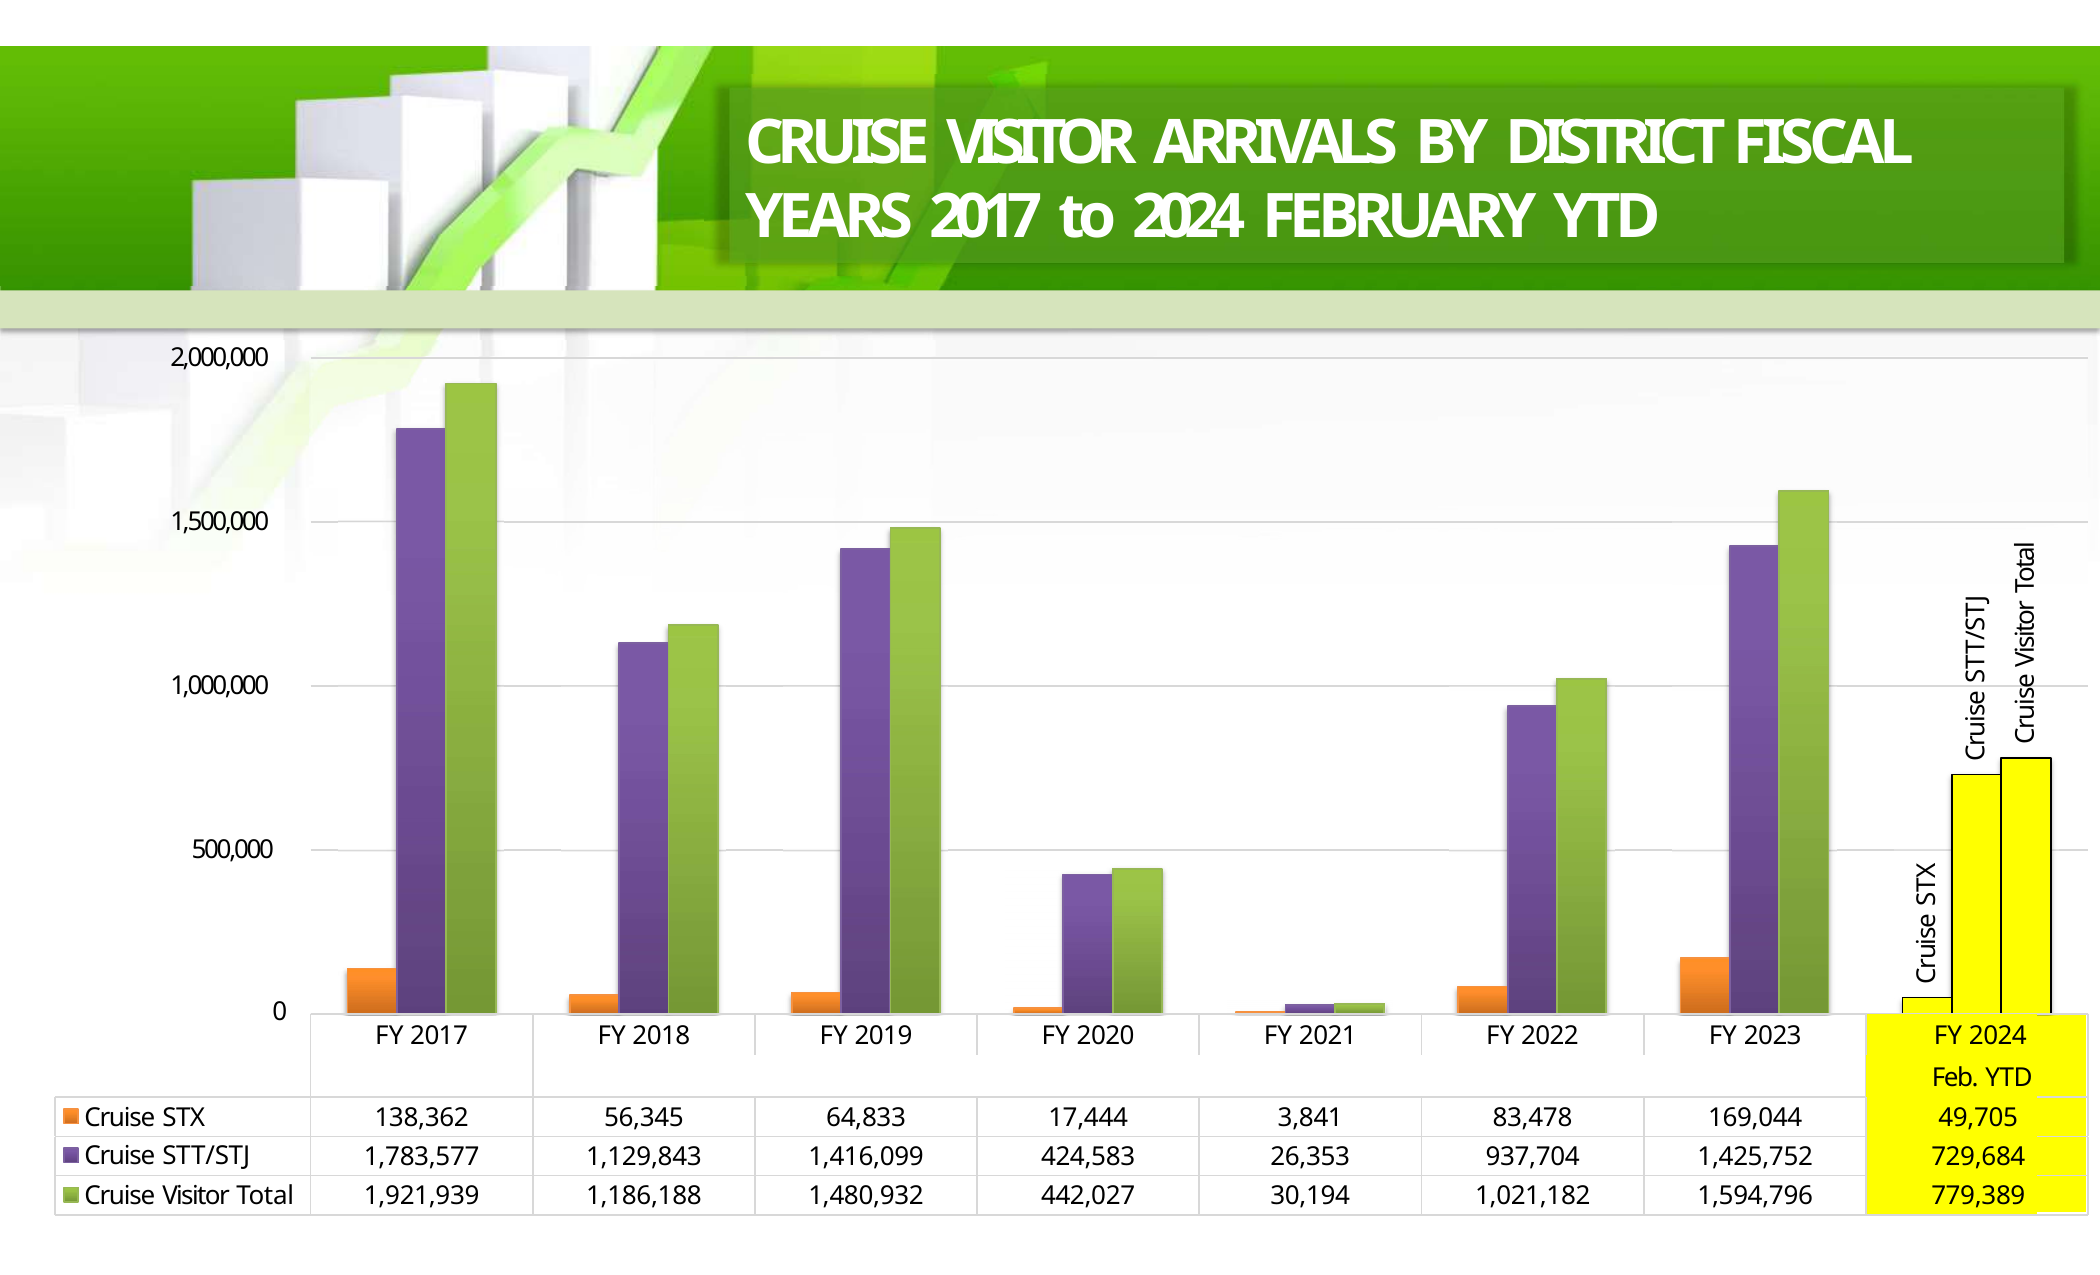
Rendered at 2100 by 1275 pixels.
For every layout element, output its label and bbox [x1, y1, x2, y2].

text_box [54, 356, 2089, 1216]
text_box [0, 46, 2100, 286]
text_box [0, 286, 2100, 341]
text_box [0, 350, 2100, 1229]
